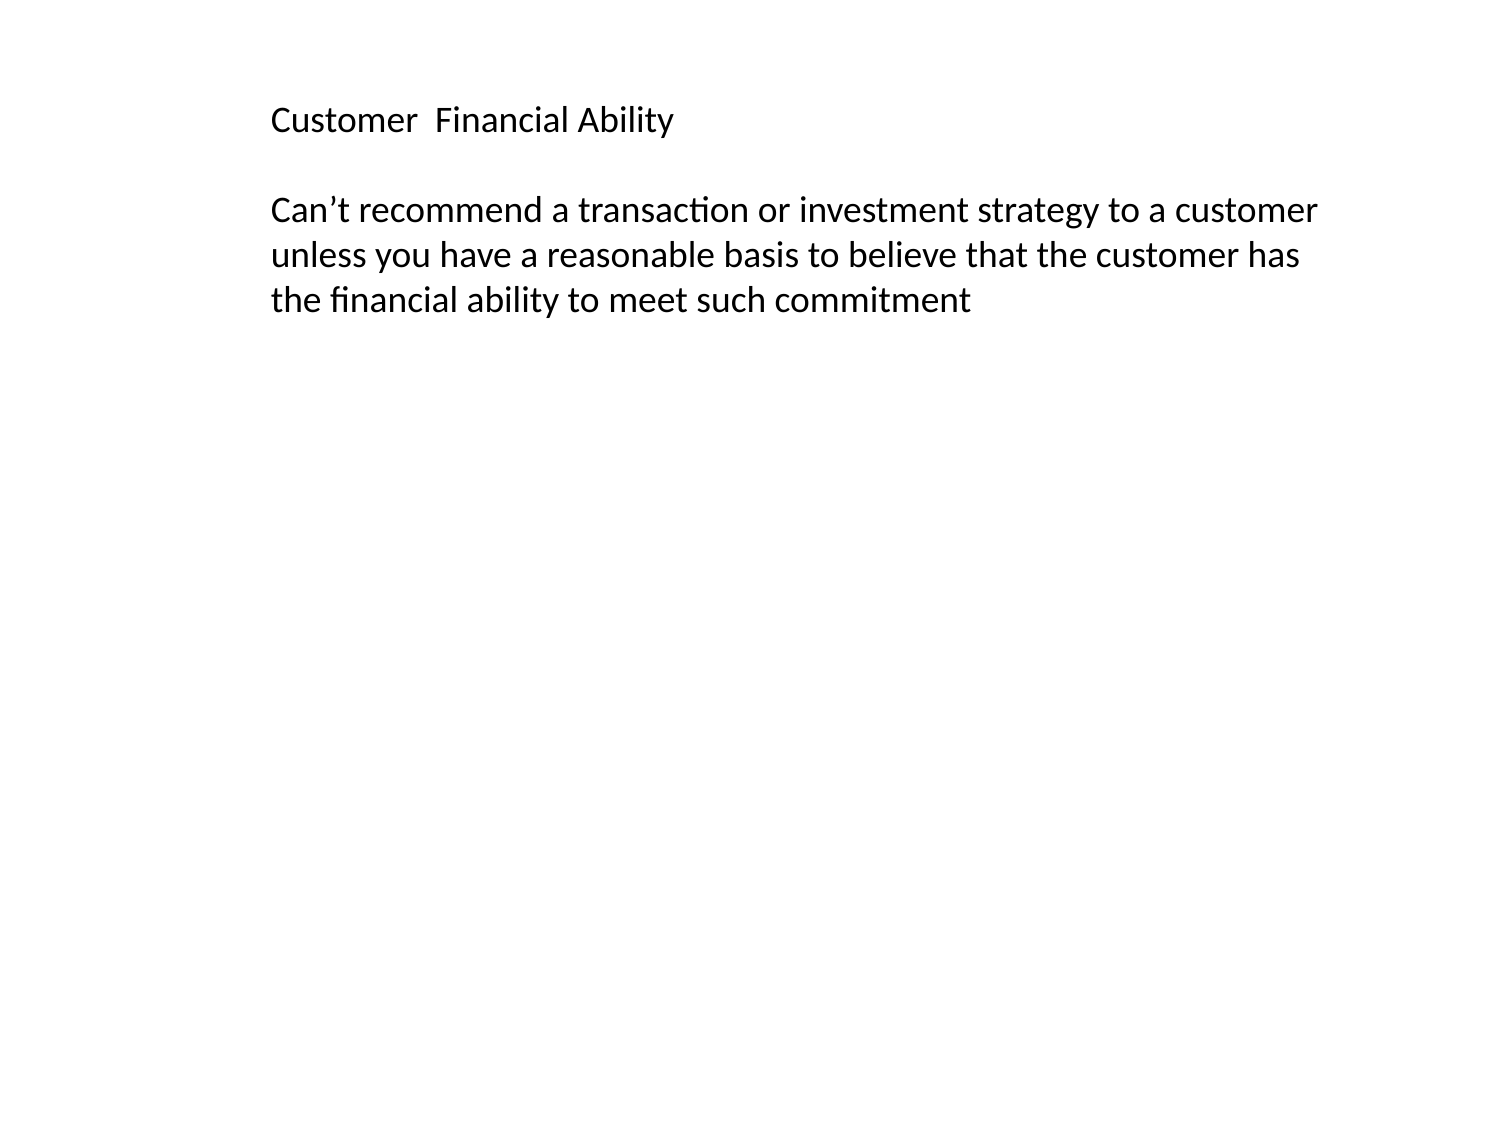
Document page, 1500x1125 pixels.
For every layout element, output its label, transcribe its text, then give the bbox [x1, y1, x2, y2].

text_box Customer Financial Ability Can’t recommend a transaction or investment strategy to a customer unless you have a reasonable basis to believe that the customer has the financial ability to meet such commitment [256, 87, 1344, 328]
